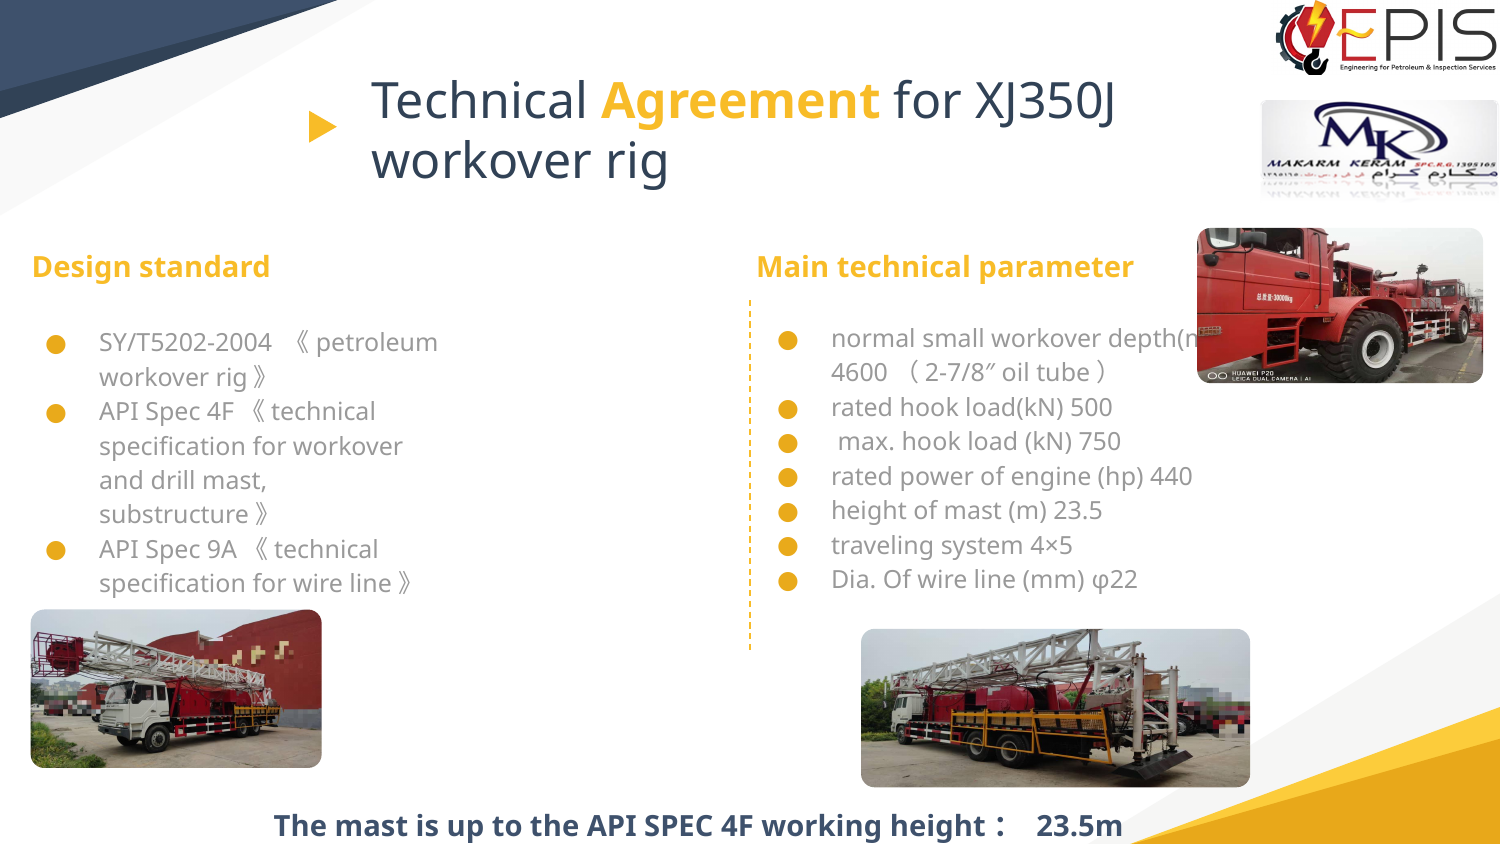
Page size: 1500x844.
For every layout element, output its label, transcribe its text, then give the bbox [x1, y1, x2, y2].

list The mast is up to the API SPEC 4F working height： 23.5m [237, 787, 1222, 844]
picture [1271, 0, 1500, 75]
picture [1196, 100, 1500, 384]
picture [860, 628, 1251, 788]
picture [30, 609, 322, 769]
list Design standard SY/T5202-2004 《petroleum workover rig》 API Spec 4F《technical specification for workover and drill mast, substructure》 API Spec 9A《technical specification for wire line》 [9, 227, 455, 582]
list Main technical parameter normal small workover depth(m) 4600（2-7/8″ oil tube） rated hook load(kN) 500 max. hook load (kN) 750 rated power of engine (hp) 440 height of mast (m) 23.5 traveling system 4×5 Dia. Of wire line (mm) φ22 [741, 227, 1259, 726]
title Technical Agreement for XJ350J workover rig [356, 0, 1160, 264]
